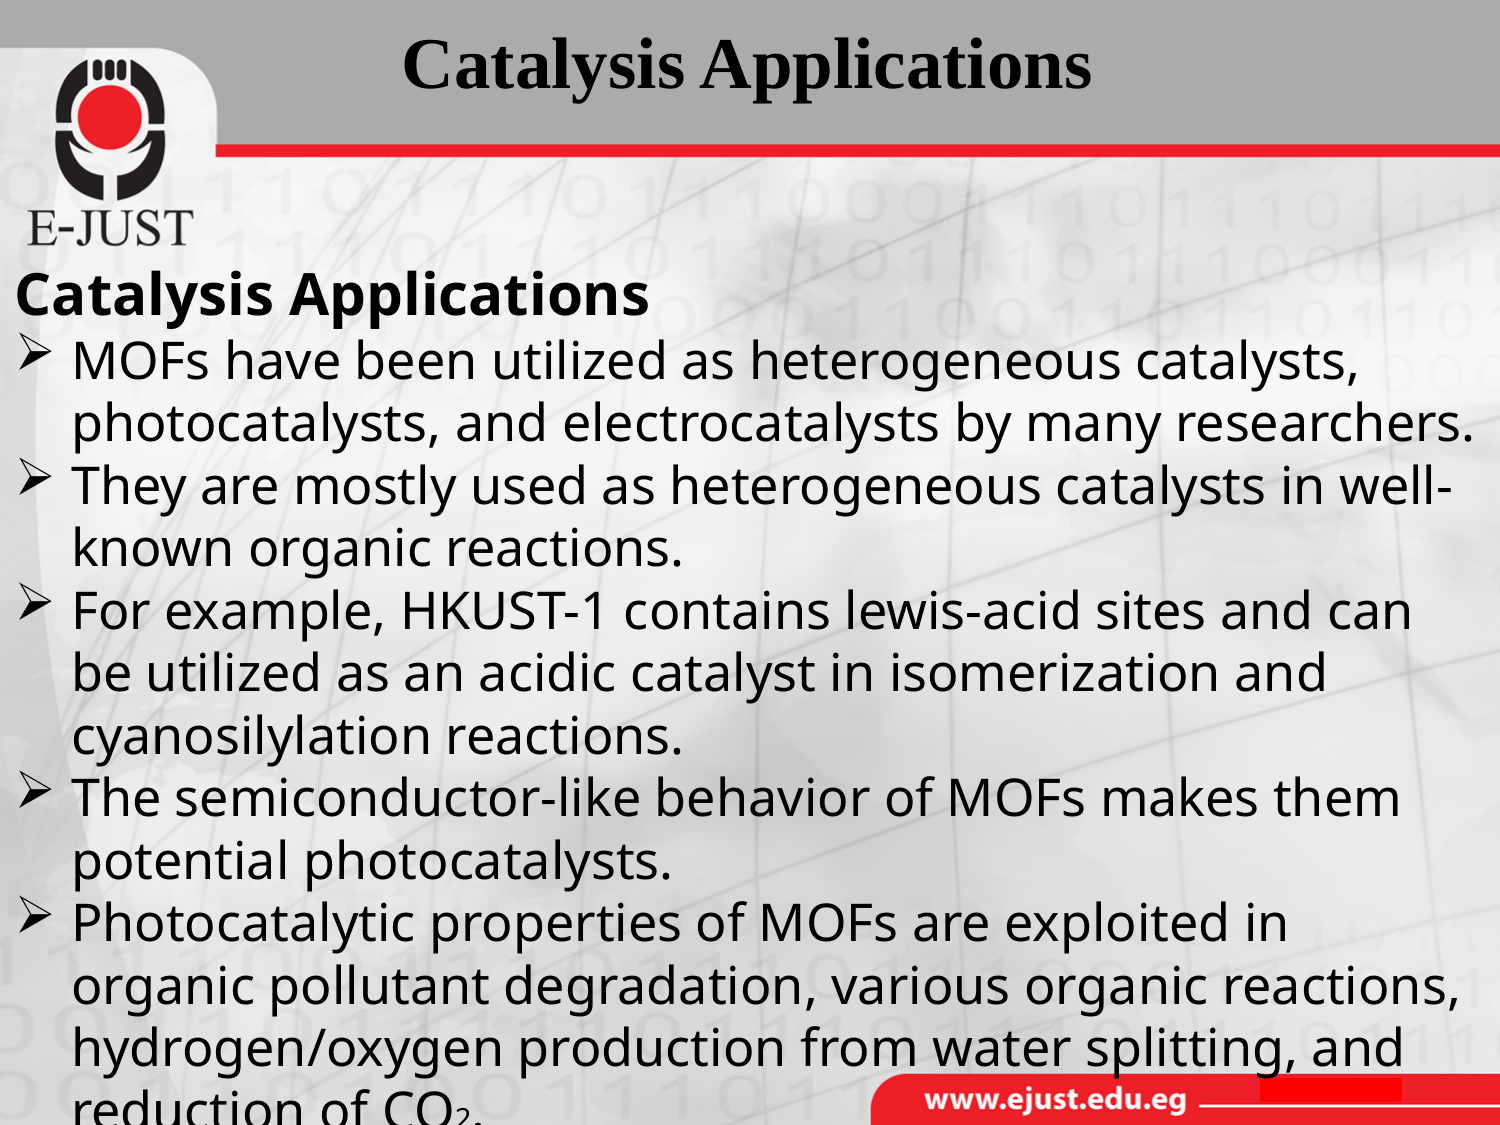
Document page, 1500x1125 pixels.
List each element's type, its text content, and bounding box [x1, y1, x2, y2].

picture [0, 0, 1500, 249]
text_box Catalysis Applications MOFs have been utilized as heterogeneous catalysts, photocatalysts, and electrocatalysts by many researchers. They are mostly used as heterogeneous catalysts in well-known organic reactions. For example, HKUST-1 contains lewis-acid sites and can be utilized as an acidic catalyst in isomerization and cyanosilylation reactions. The semiconductor-like behavior of MOFs makes them potential photocatalysts. Photocatalytic properties of MOFs are exploited in organic pollutant degradation, various organic reactions, hydrogen/oxygen production from water splitting, and reduction of CO2. [0, 249, 1500, 1125]
title Catalysis Applications [337, 0, 1158, 139]
